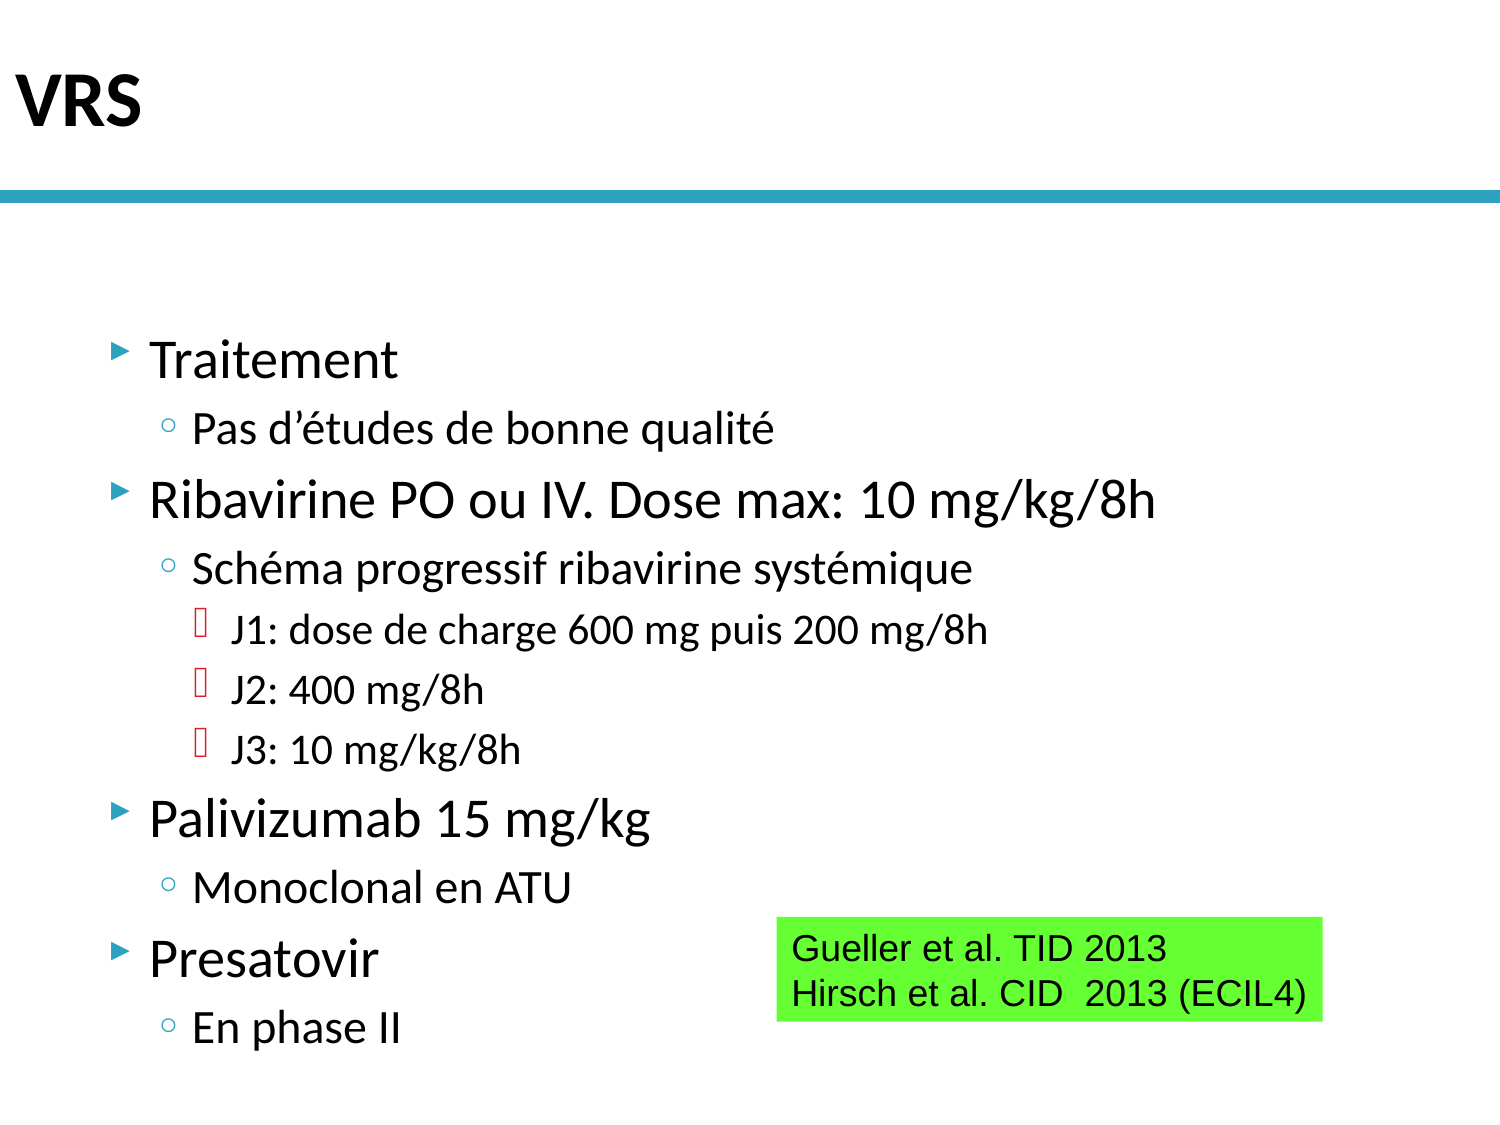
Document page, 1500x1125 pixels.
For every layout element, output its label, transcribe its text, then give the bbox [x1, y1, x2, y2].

text_box Gueller et al. TID 2013 Hirsch et al. CID 2013 (ECIL4) [776, 916, 1323, 1022]
list Traitement Pas d’études de bonne qualité Ribavirine PO ou IV. Dose max: 10 mg/kg/8h Schéma progressif ribavirine systémique J1: dose de charge 600 mg puis 200 mg/8h J2: 400 mg/8h J3: 10 mg/kg/8h Palivizumab 15 mg/kg Monoclonal en ATU Presatovir En phase II [74, 314, 1426, 986]
title VRS [0, 0, 1500, 189]
